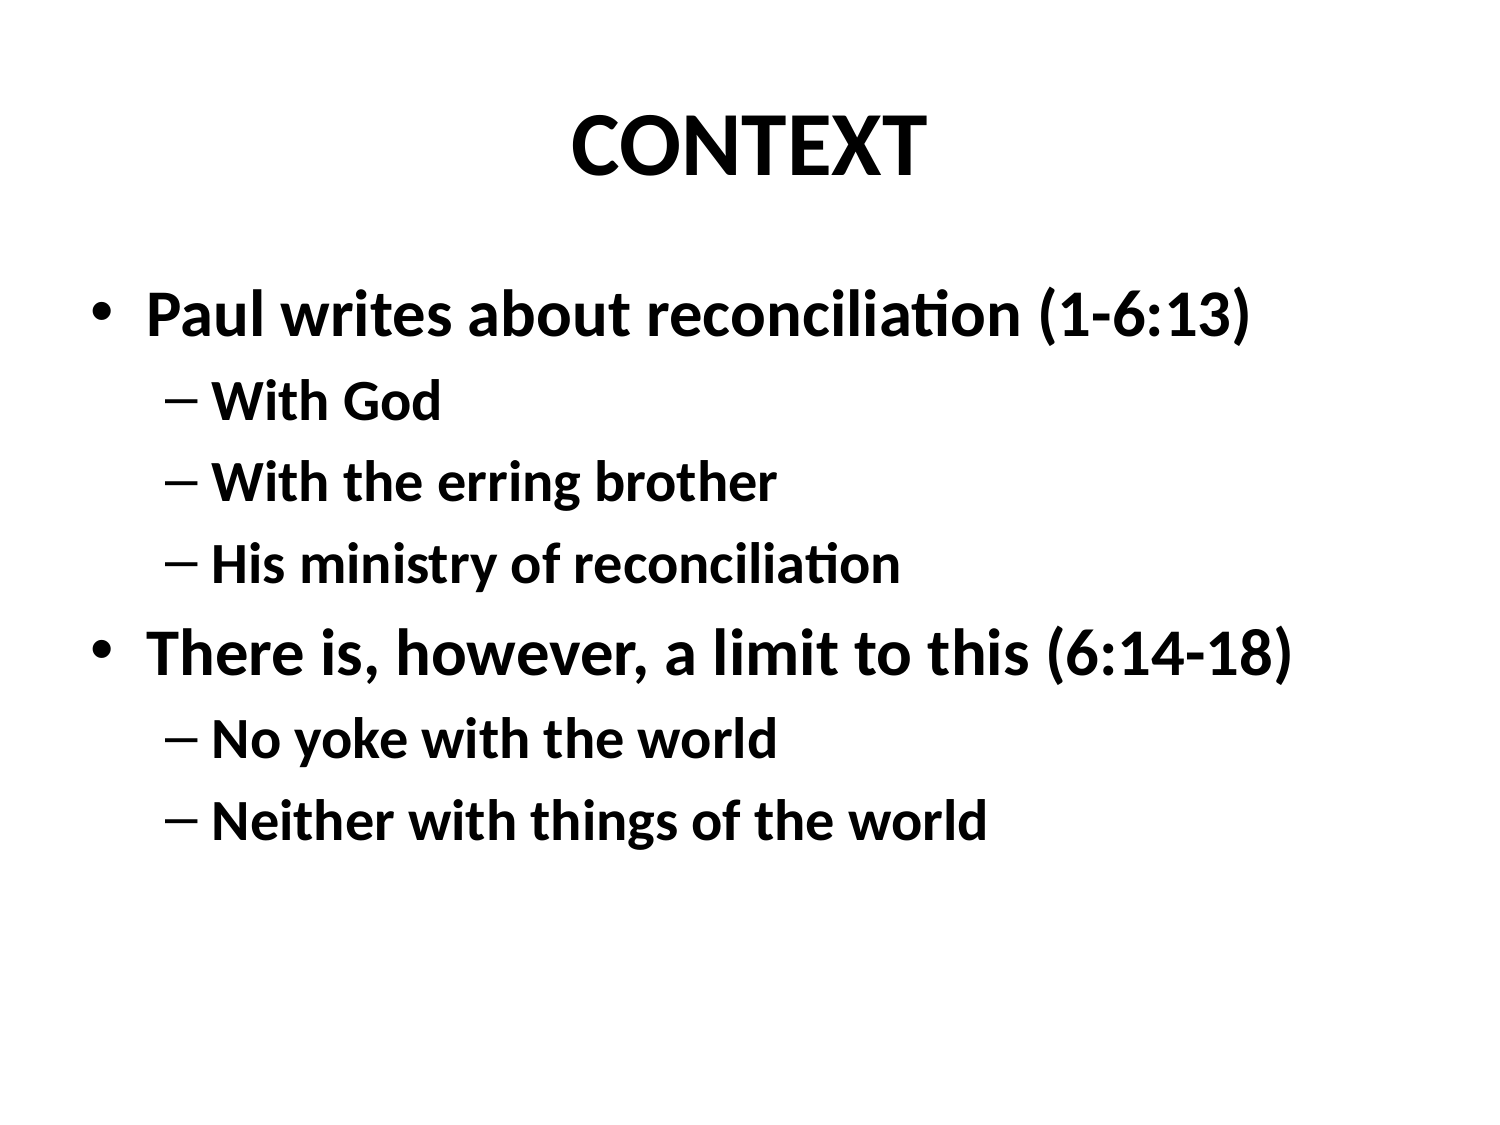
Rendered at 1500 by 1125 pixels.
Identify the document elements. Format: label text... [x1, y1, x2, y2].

list Paul writes about reconciliation (1-6:13) With God With the erring brother His ministry of reconciliation There is, however, a limit to this (6:14-18) No yoke with the world Neither with things of the world [75, 262, 1425, 1005]
title CONTEXT [75, 45, 1425, 233]
